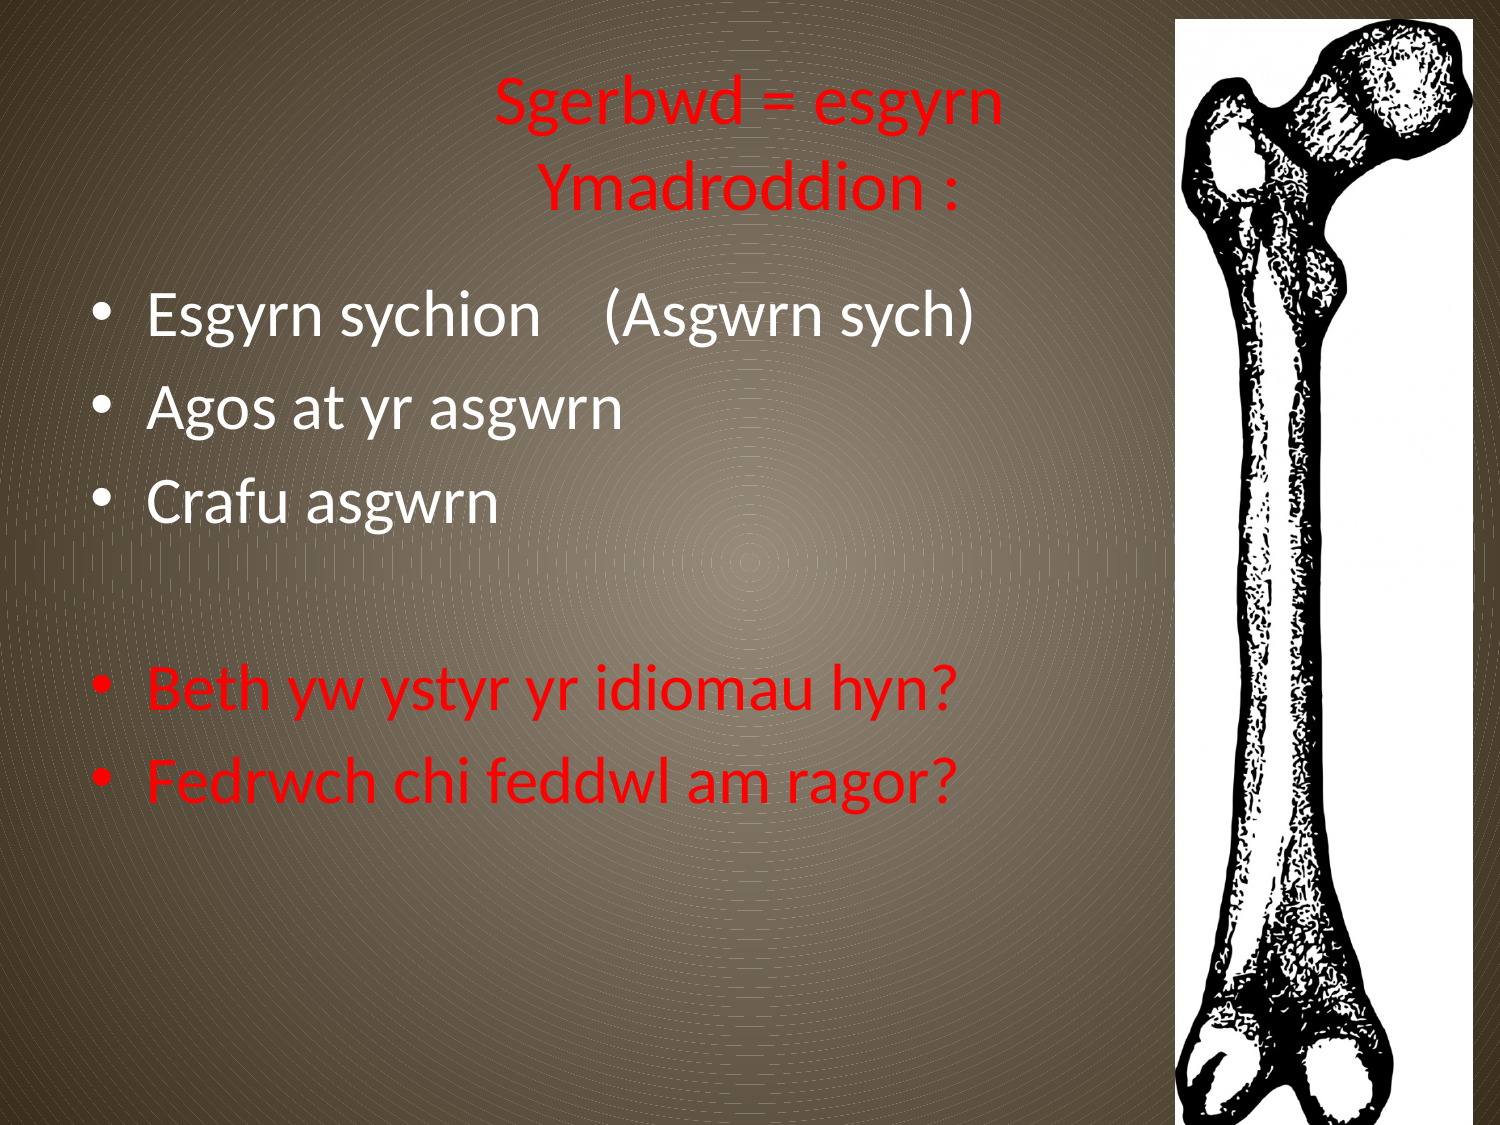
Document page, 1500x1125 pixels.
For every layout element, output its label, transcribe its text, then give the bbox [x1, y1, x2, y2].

list Esgyrn sychion (Asgwrn sych) Agos at yr asgwrn Crafu asgwrn Beth yw ystyr yr idiomau hyn? Fedrwch chi feddwl am ragor? [75, 262, 1169, 1005]
title Sgerbwd = esgyrn Ymadroddion : [75, 45, 1169, 233]
picture [1174, 18, 1474, 1125]
